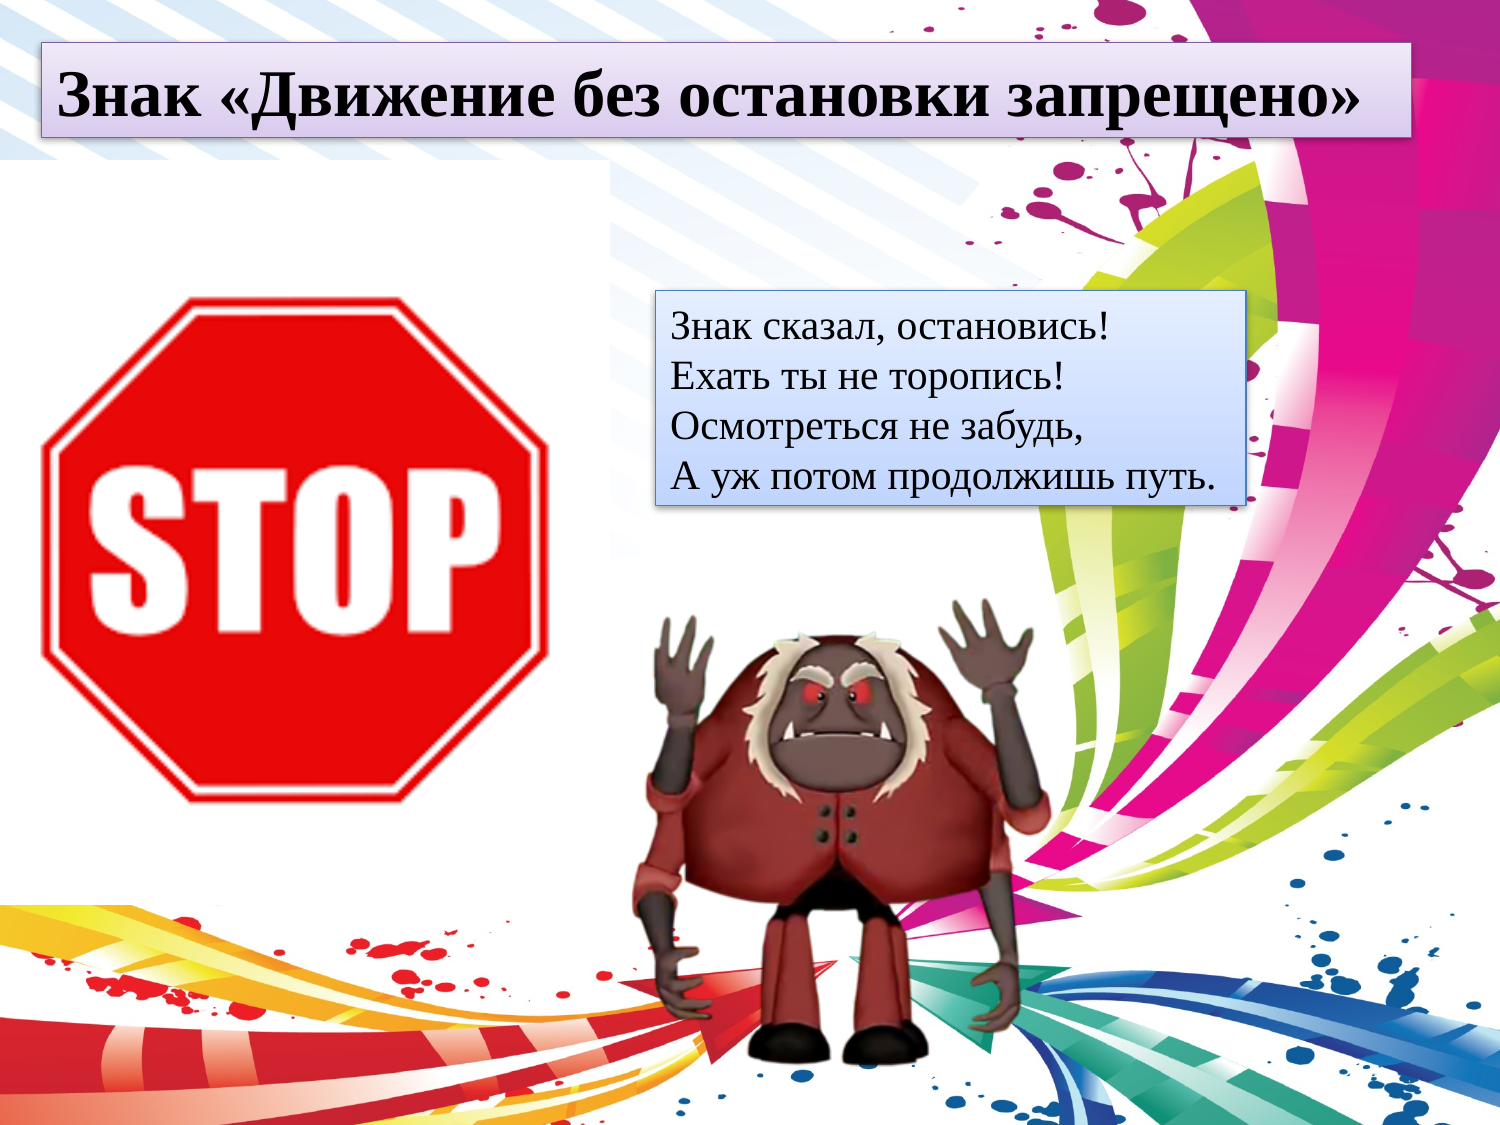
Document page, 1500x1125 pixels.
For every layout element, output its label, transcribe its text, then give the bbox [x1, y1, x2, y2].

text_box Знак «Движение без остановки запрещено» [41, 42, 1412, 138]
picture [0, 0, 1500, 1125]
text_box Знак сказал, остановись! Ехать ты не торопись! Осмотреться не забудь, А уж потом продолжишь путь. [655, 290, 1247, 506]
